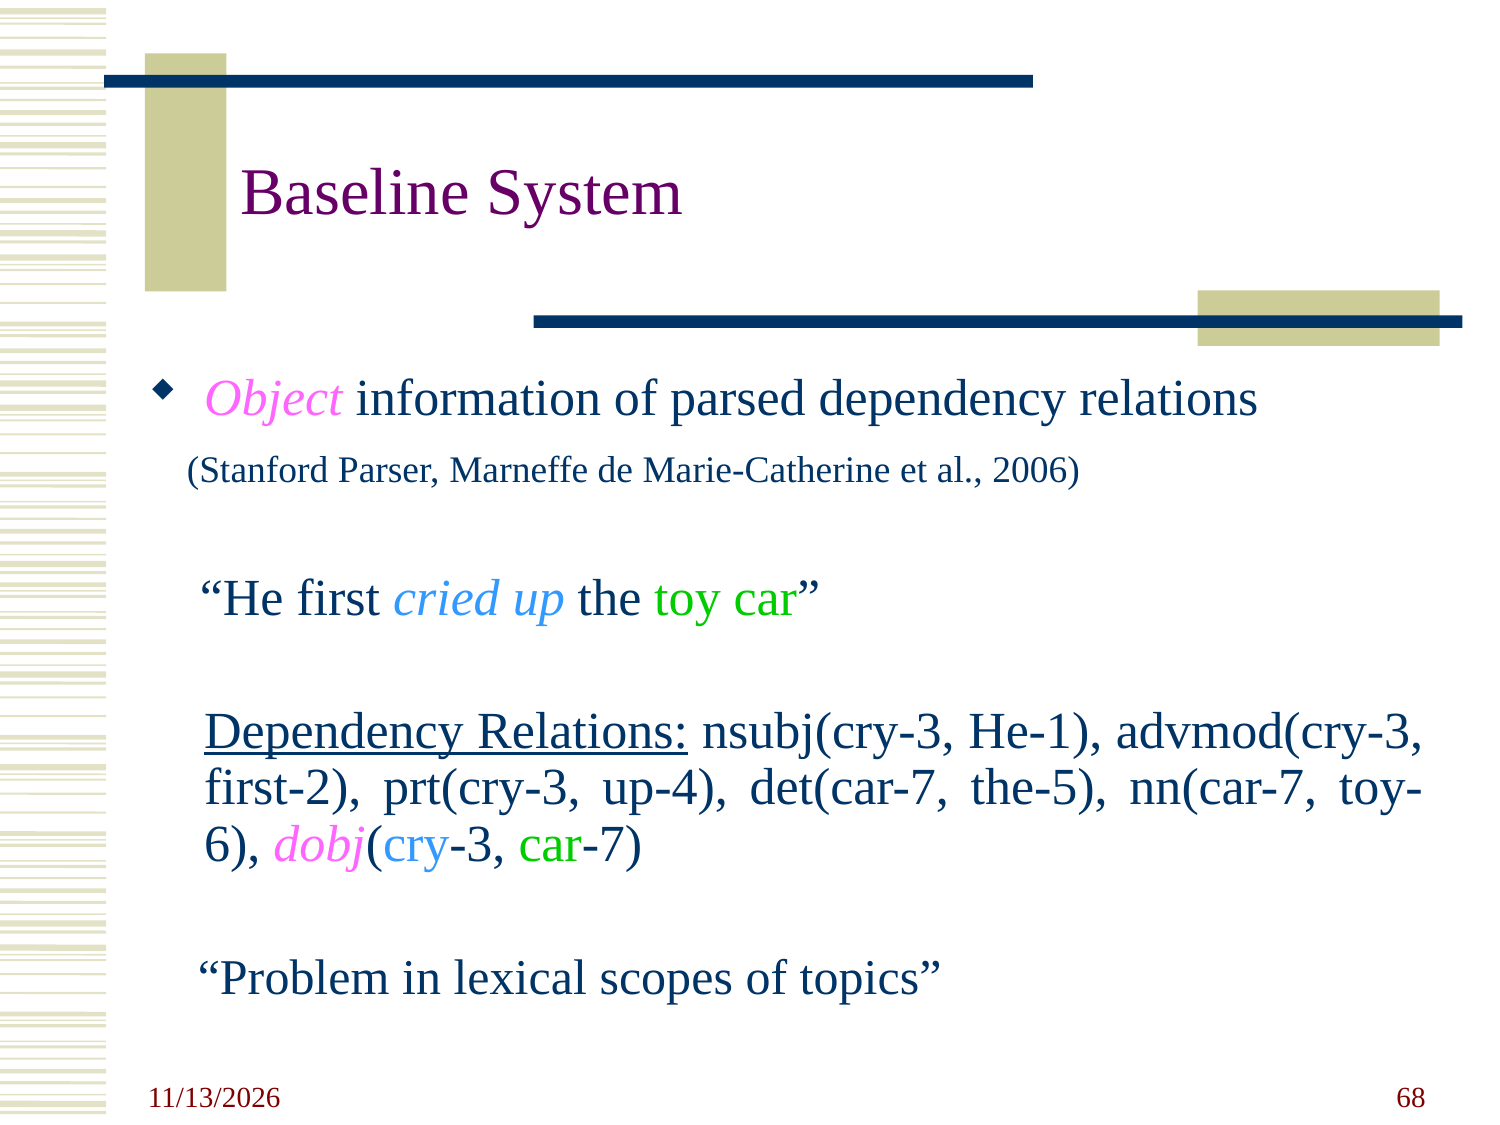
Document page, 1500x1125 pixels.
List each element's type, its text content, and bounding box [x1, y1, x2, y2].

title Baseline System [224, 99, 1436, 288]
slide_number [132, 1045, 446, 1121]
slide_number 68 [1080, 1045, 1442, 1122]
list Object information of parsed dependency relations (Stanford Parser, Marneffe de Marie-Catherine et al., 2006) “He first cried up the toy car” Dependency Relations: nsubj(cry-3, He-1), advmod(cry-3, first-2), prt(cry-3, up-4), det(car-7, the-5), nn(car-7, toy-6), dobj(cry-3, car-7) “Problem in lexical scopes of topics” [132, 363, 1439, 1038]
